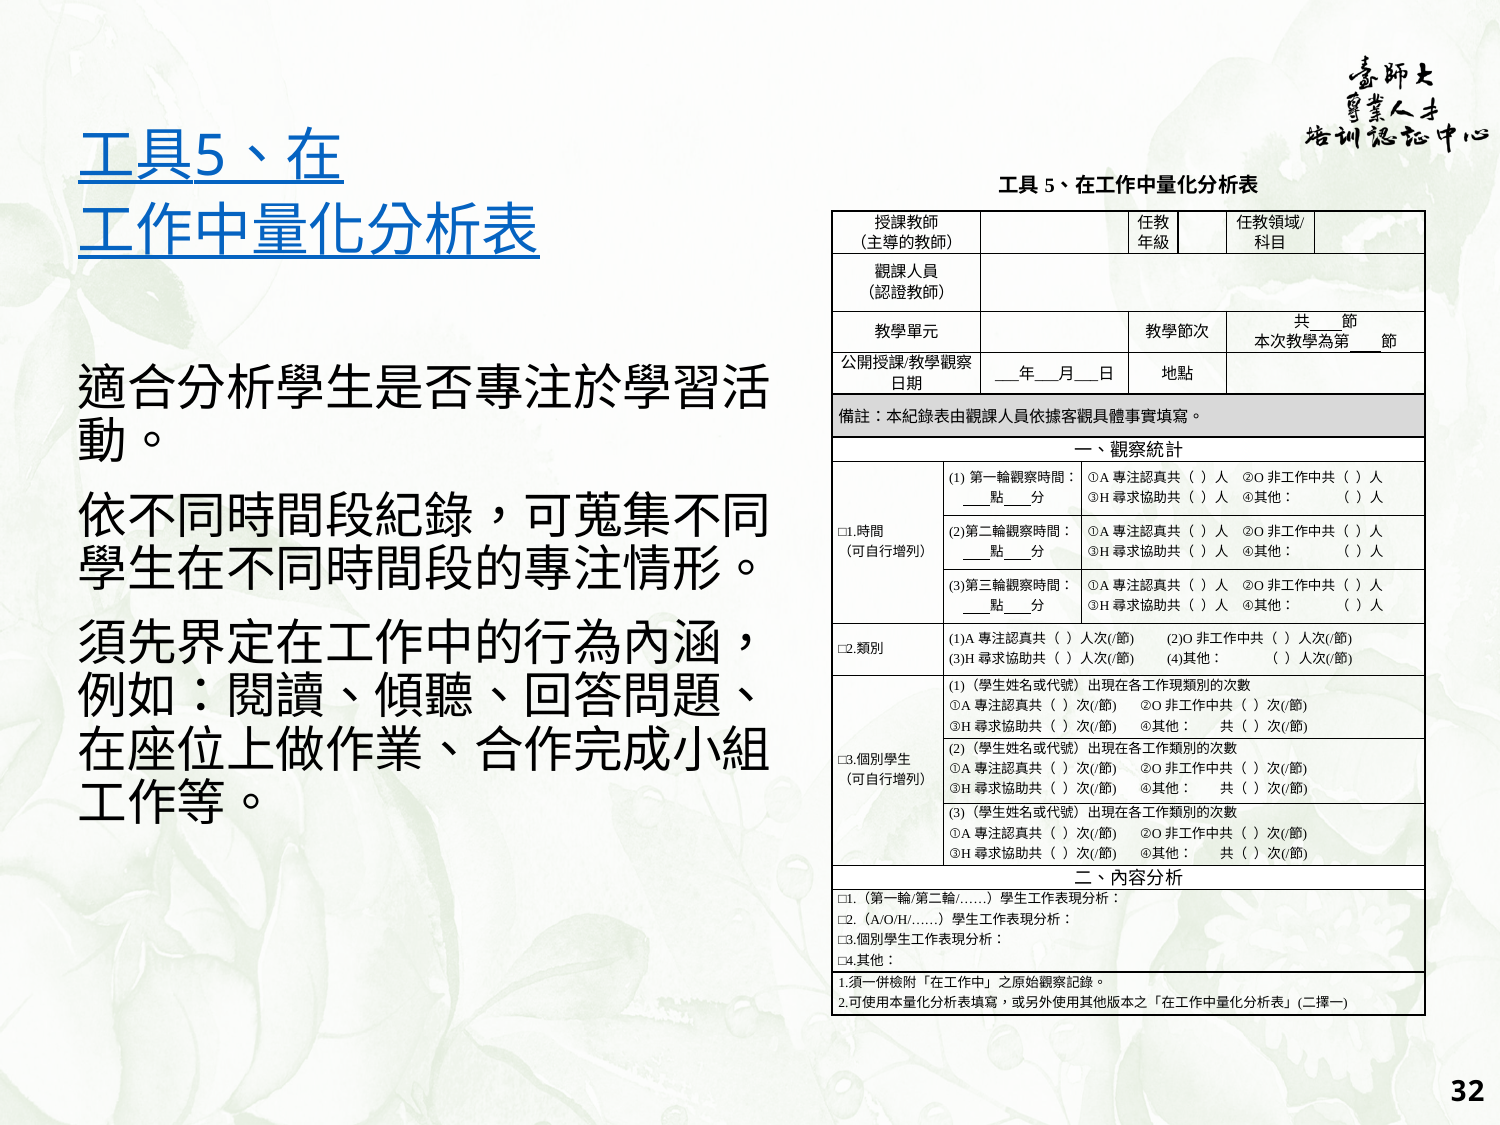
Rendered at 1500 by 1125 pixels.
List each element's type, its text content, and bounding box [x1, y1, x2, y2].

slide_number 31 [1413, 1061, 1500, 1122]
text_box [824, 165, 1433, 1017]
picture [1301, 48, 1493, 156]
list 工具5、在工作中量化分析表 適合分析學生是否專注於學習活動。 依不同時間段紀錄，可蒐集不同學生在不同時間段的專注情形。 須先界定在工作中的行為內涵，例如：閱讀、傾聽、回答問題、在座位上做作業、合作完成小組工作等。 [62, 110, 793, 891]
